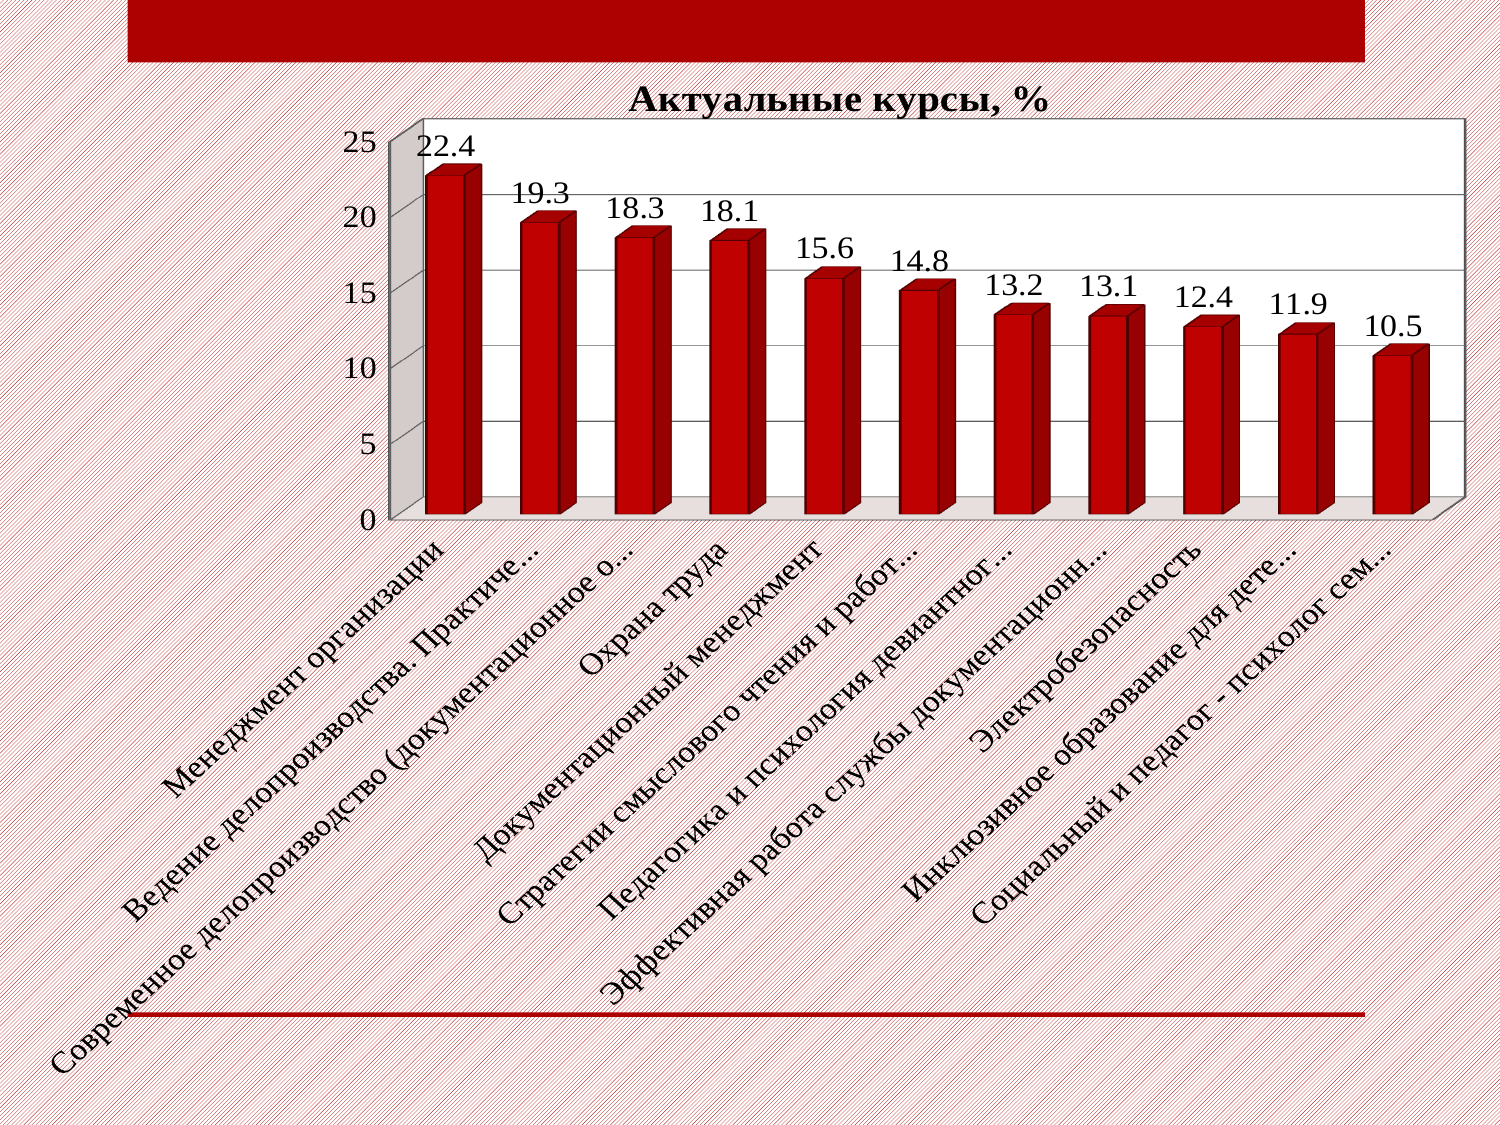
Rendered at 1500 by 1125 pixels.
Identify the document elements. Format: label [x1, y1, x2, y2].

chart [41, 42, 1500, 1083]
